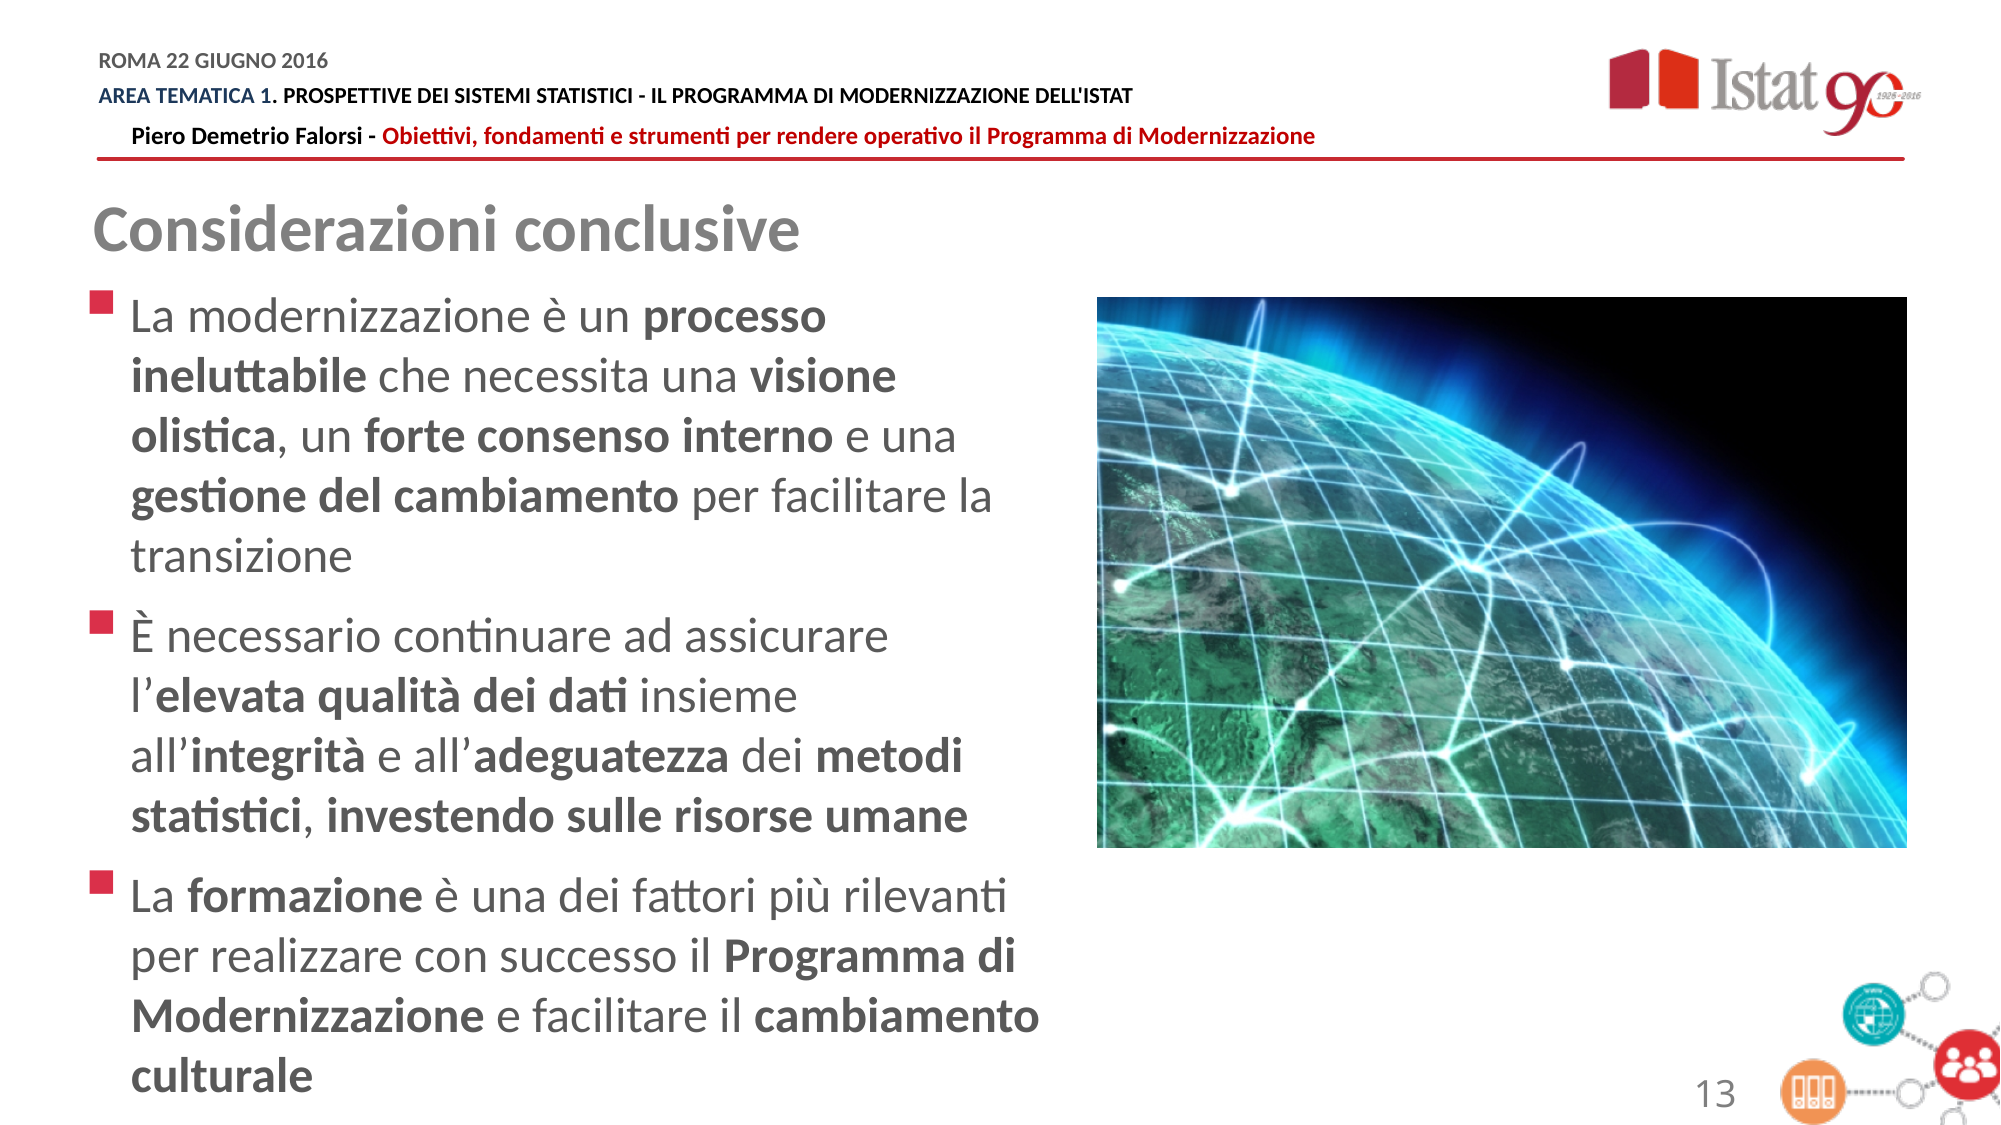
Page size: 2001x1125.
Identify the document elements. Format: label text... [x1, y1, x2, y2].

subtitle La modernizzazione è un processo ineluttabile che necessita una visione olistica, un forte consenso interno e una gestione del cambiamento per facilitare la transizione È necessario continuare ad assicurare l’elevata qualità dei dati insieme all’integrità e all’adeguatezza dei metodi statistici, investendo sulle risorse umane La formazione è una dei fattori più rilevanti per realizzare con successo il Programma di Modernizzazione e facilitare il cambiamento culturale [84, 282, 1045, 1063]
title Considerazioni conclusive [93, 184, 1160, 273]
picture [1097, 297, 1907, 848]
picture [1602, 29, 1928, 159]
slide_number 13 [1574, 1062, 1752, 1116]
